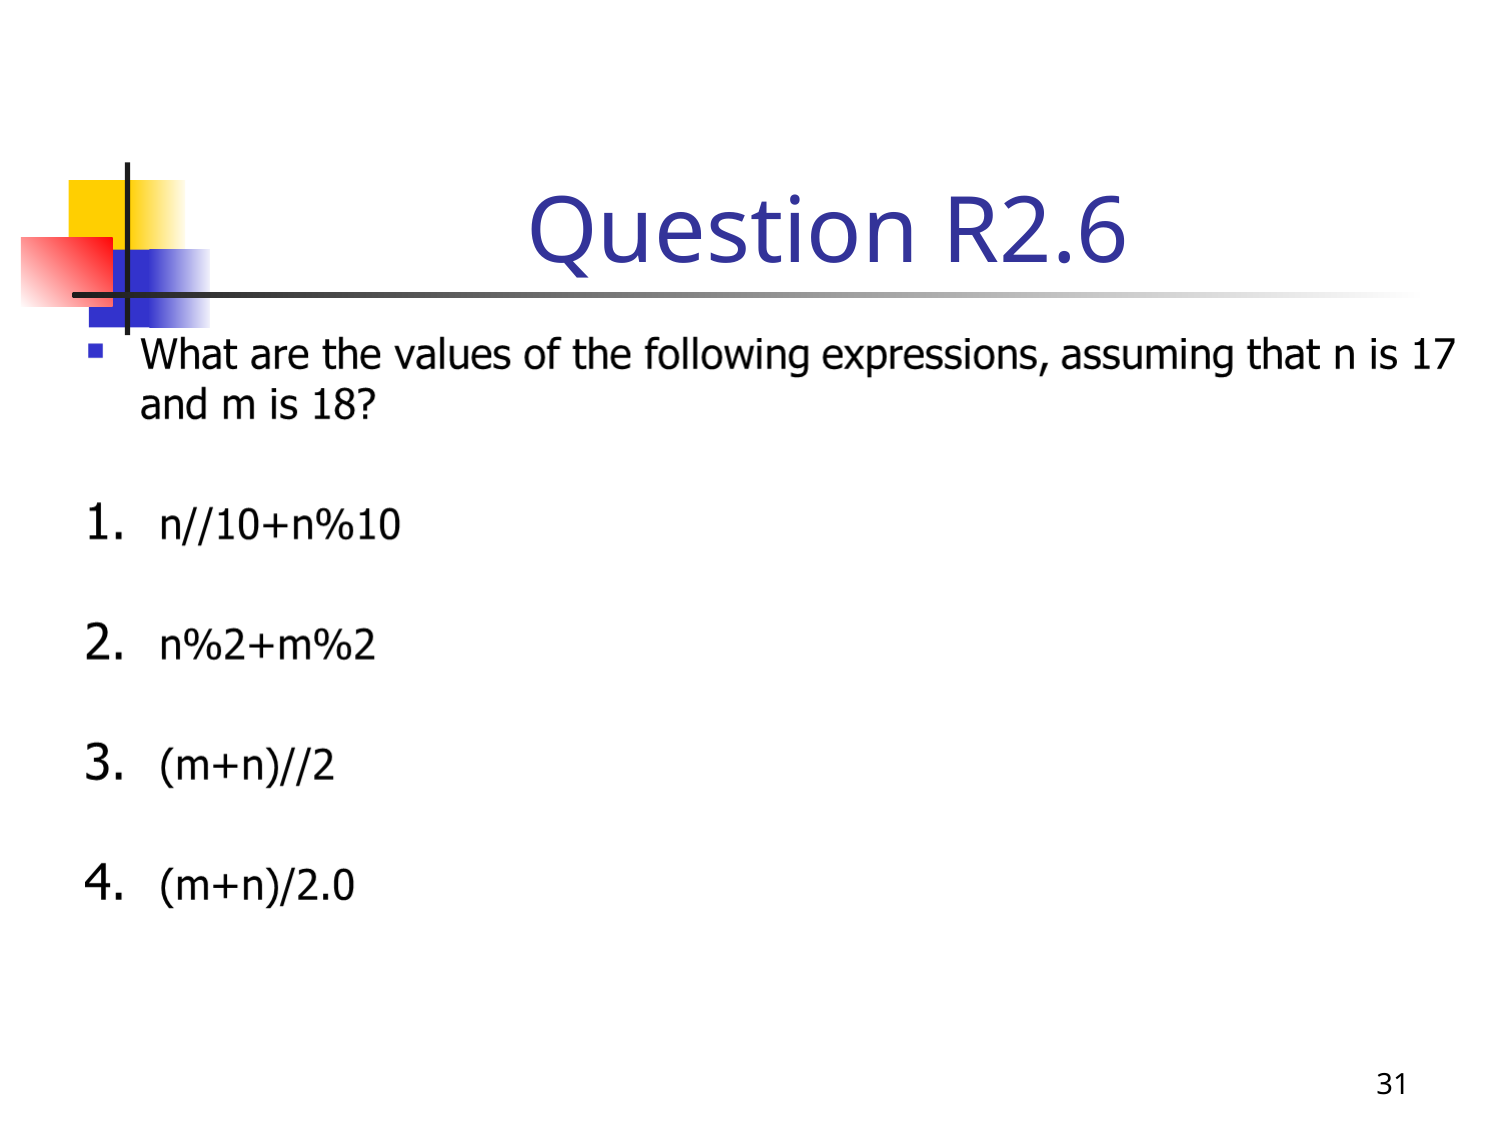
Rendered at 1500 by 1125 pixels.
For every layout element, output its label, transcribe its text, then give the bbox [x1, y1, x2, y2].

picture [54, 309, 1498, 940]
title Question R2.6 [188, 101, 1468, 289]
slide_number 31 [1112, 1037, 1426, 1113]
